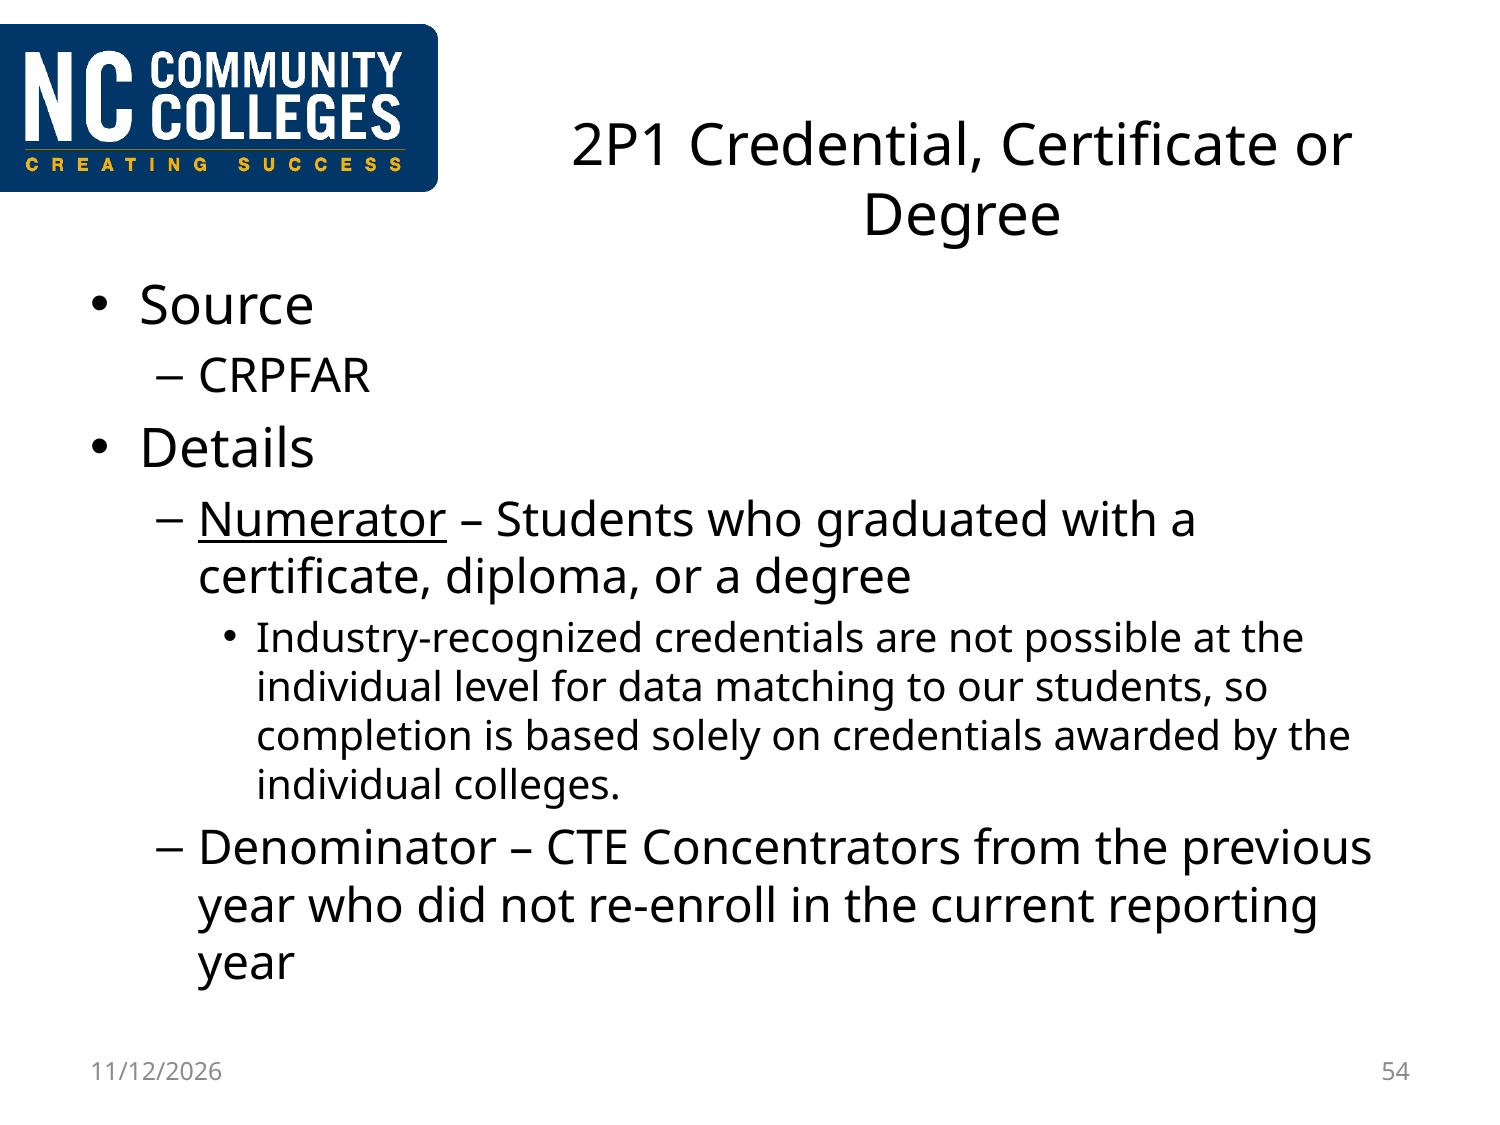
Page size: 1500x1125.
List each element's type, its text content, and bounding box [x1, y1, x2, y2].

slide_number 54 [1074, 1042, 1425, 1103]
picture [0, 24, 438, 192]
title 2P1 Credential, Certificate or Degree [462, 99, 1463, 255]
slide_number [75, 1042, 425, 1103]
list Source CRPFAR Details Numerator – Students who graduated with a certificate, diploma, or a degree Industry-recognized credentials are not possible at the individual level for data matching to our students, so completion is based solely on credentials awarded by the individual colleges. Denominator – CTE Concentrators from the previous year who did not re-enroll in the current reporting year [75, 262, 1425, 1005]
